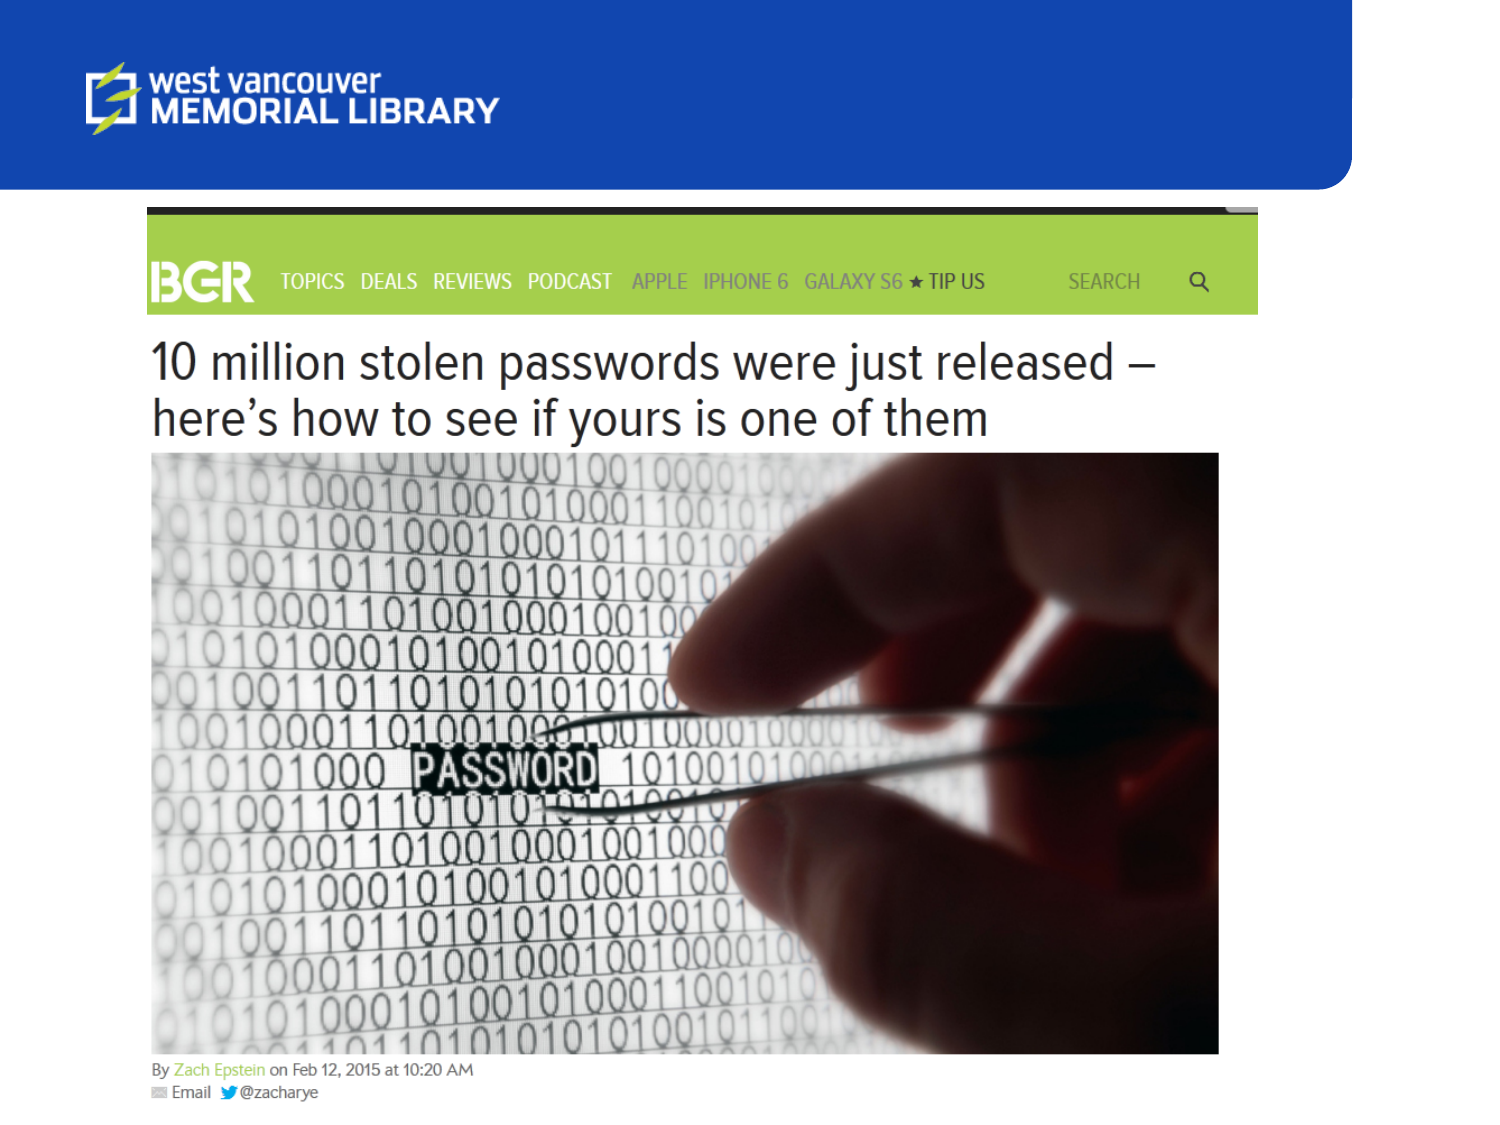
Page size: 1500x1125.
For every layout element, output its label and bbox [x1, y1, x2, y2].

picture [86, 62, 500, 135]
picture [147, 207, 1259, 1106]
